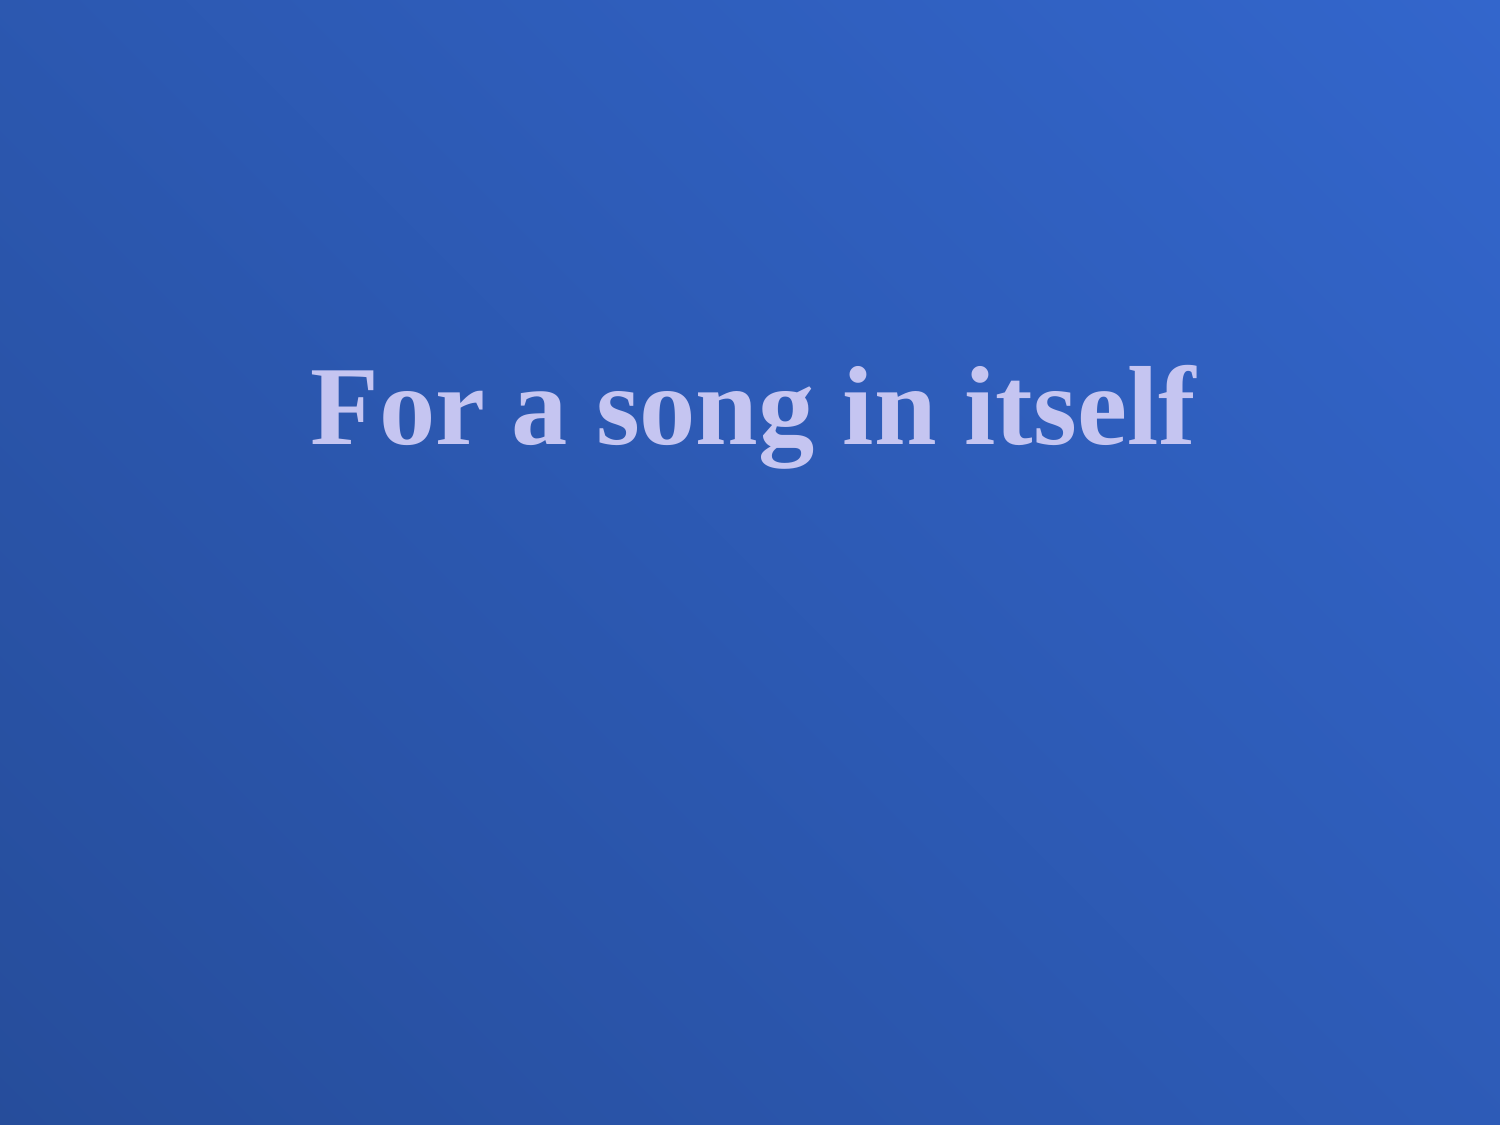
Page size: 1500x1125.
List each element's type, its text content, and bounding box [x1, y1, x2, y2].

text_box For a song in itself [3, 365, 1500, 475]
